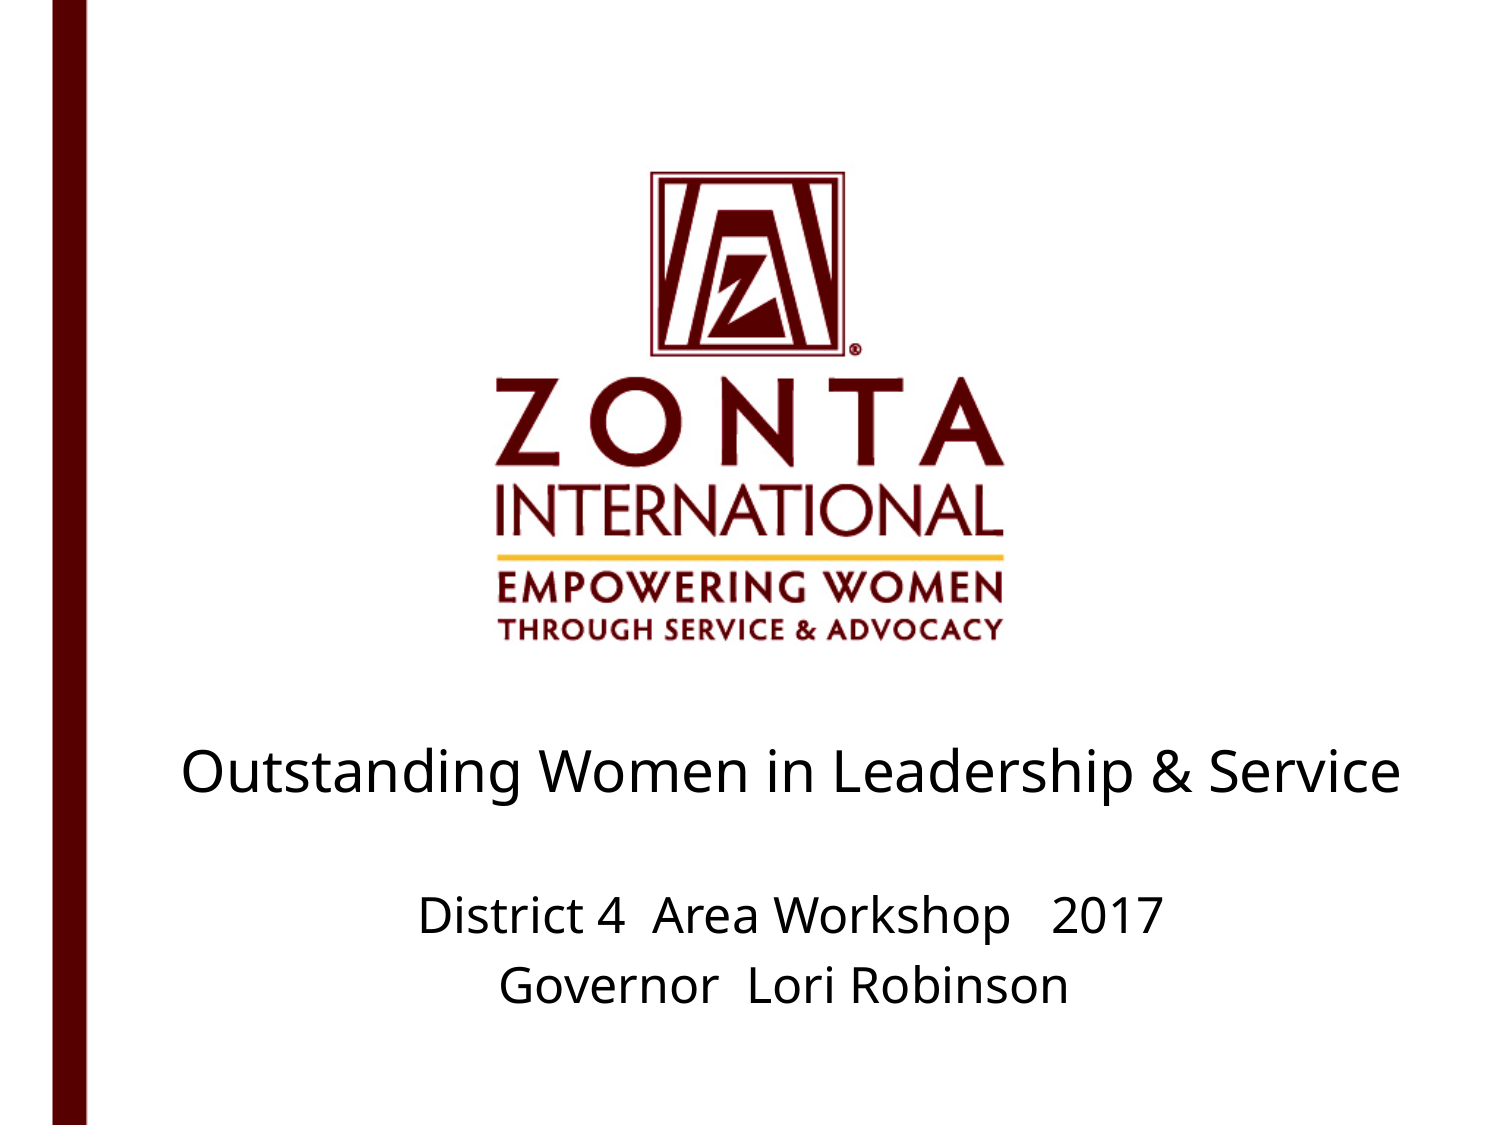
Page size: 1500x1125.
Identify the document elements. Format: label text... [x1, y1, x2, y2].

picture [0, 0, 1500, 1125]
title Outstanding Women in Leadership & Service [85, 665, 1498, 873]
subtitle District 4 Area Workshop 2017 Governor Lori Robinson [85, 876, 1498, 1070]
